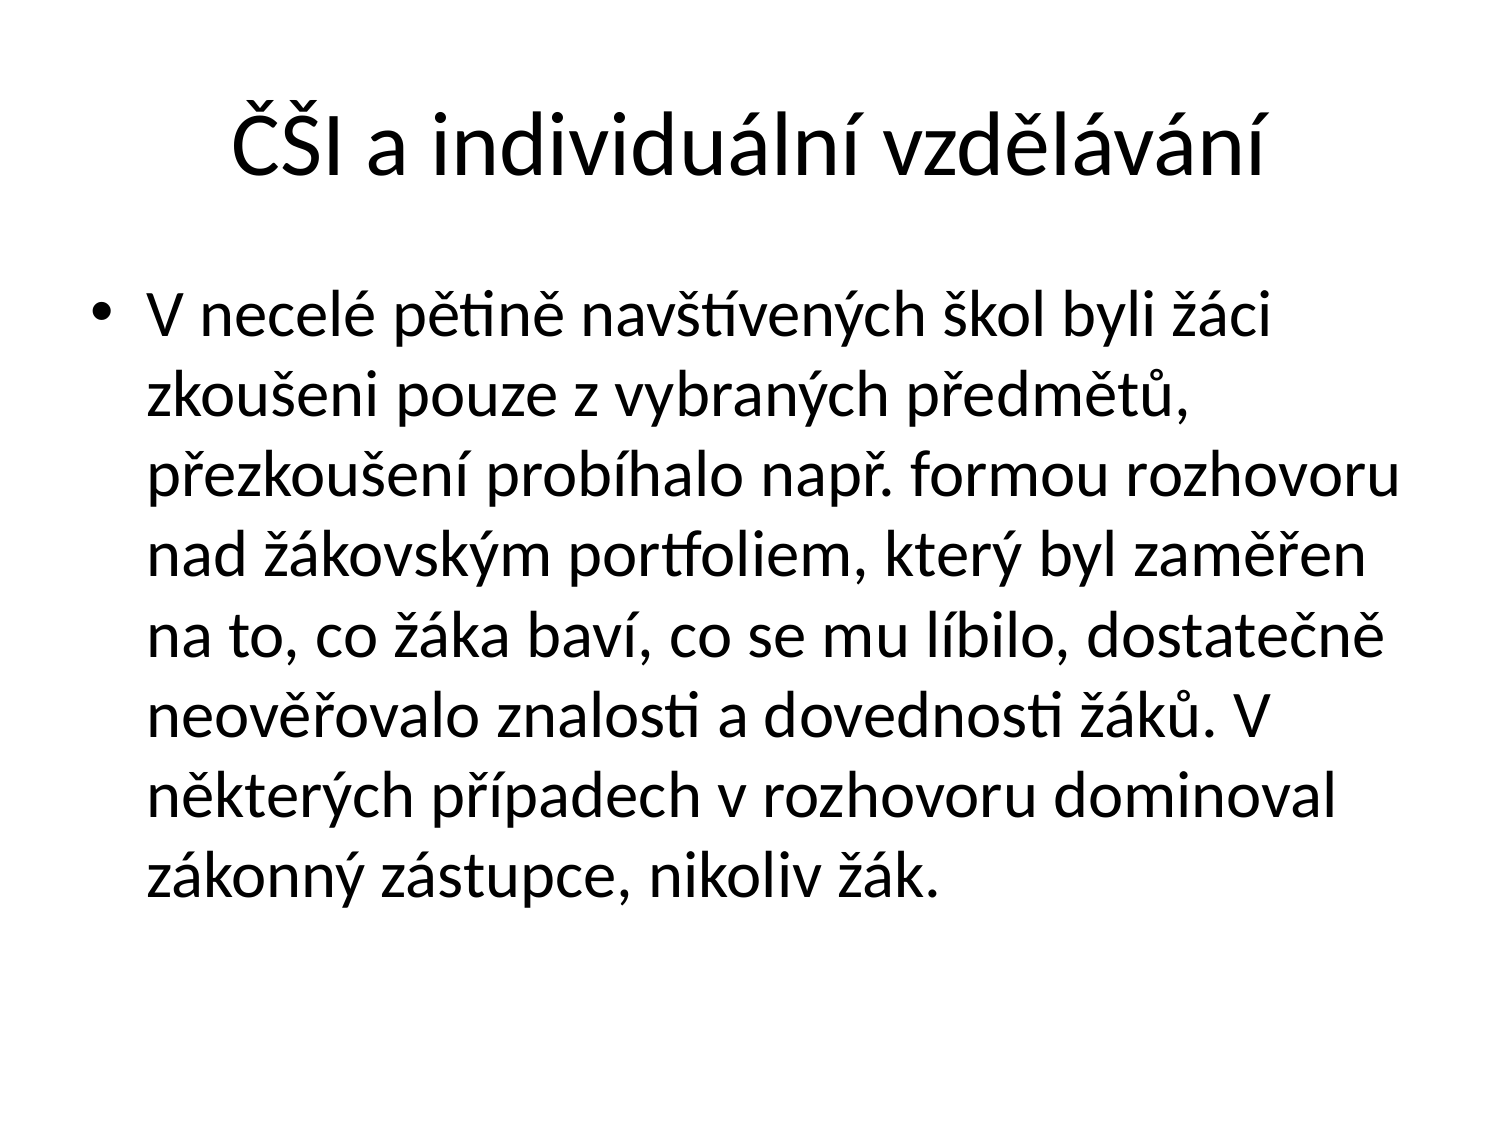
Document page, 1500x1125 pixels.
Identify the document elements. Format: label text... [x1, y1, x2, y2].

title ČŠI a individuální vzdělávání [75, 45, 1425, 233]
list V necelé pětině navštívených škol byli žáci zkoušeni pouze z vybraných předmětů, přezkoušení probíhalo např. formou rozhovoru nad žákovským portfoliem, který byl zaměřen na to, co žáka baví, co se mu líbilo, dostatečně neověřovalo znalosti a dovednosti žáků. V některých případech v rozhovoru dominoval zákonný zástupce, nikoliv žák. [75, 262, 1425, 1005]
